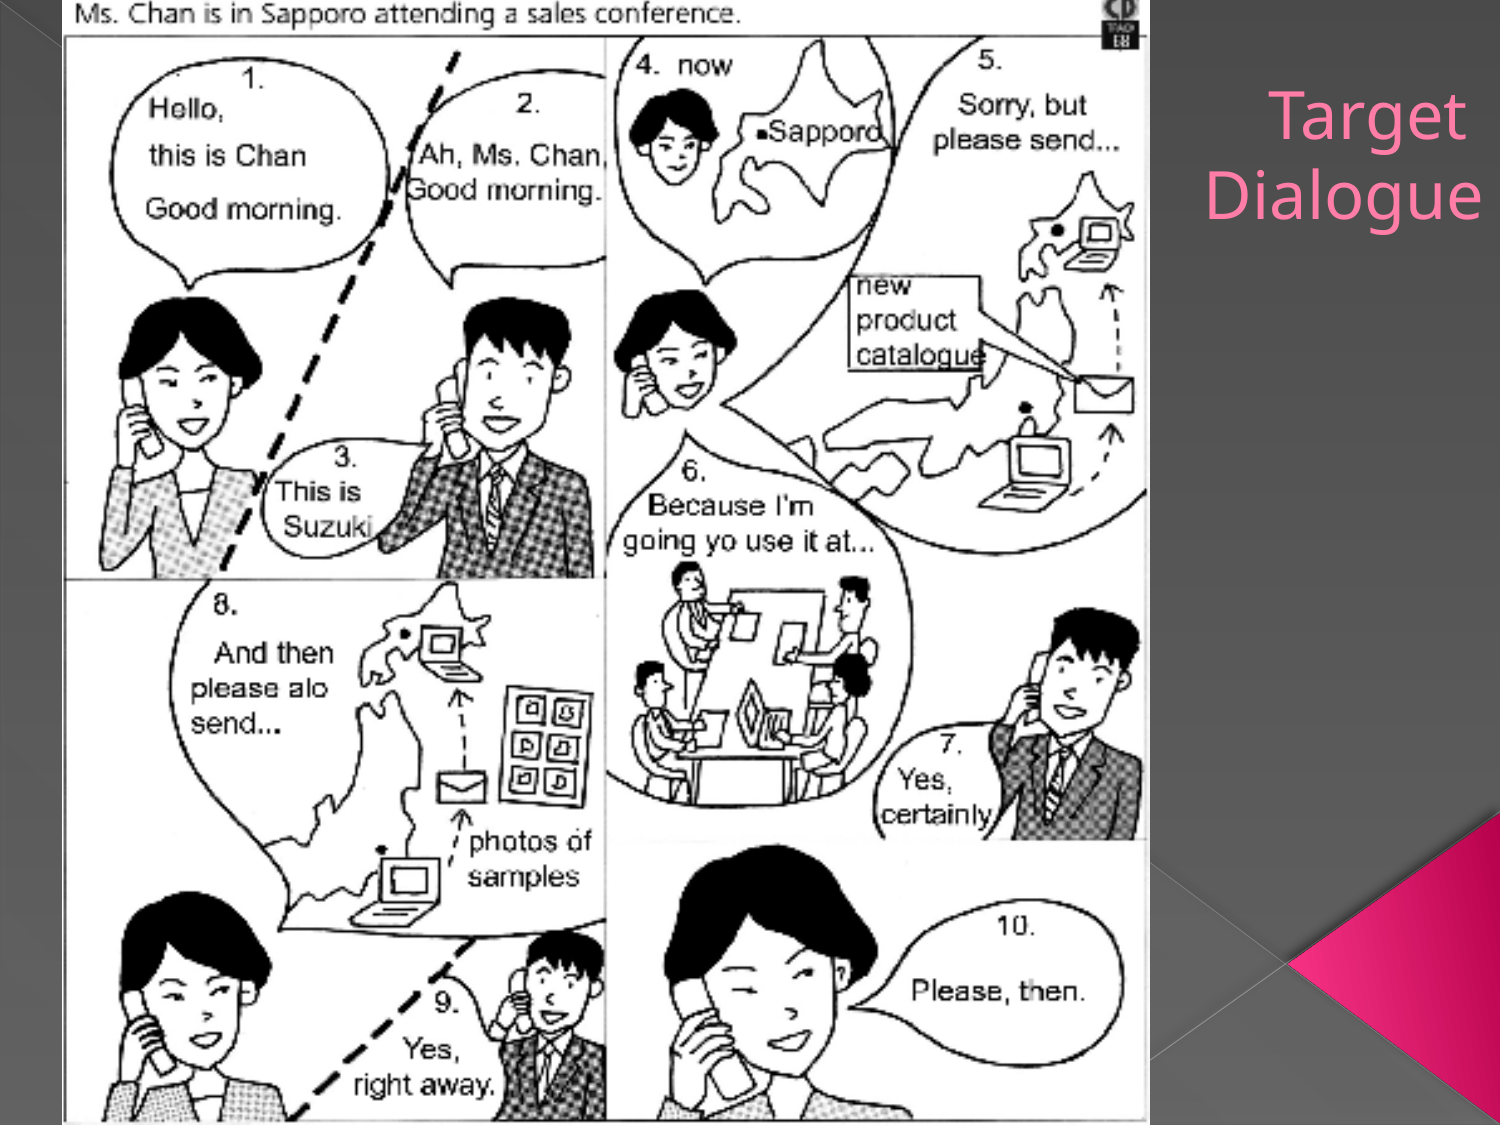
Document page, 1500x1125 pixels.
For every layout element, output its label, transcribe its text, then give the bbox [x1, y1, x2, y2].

title Target Dialogue [1155, 56, 1500, 350]
picture [62, 0, 1151, 1125]
